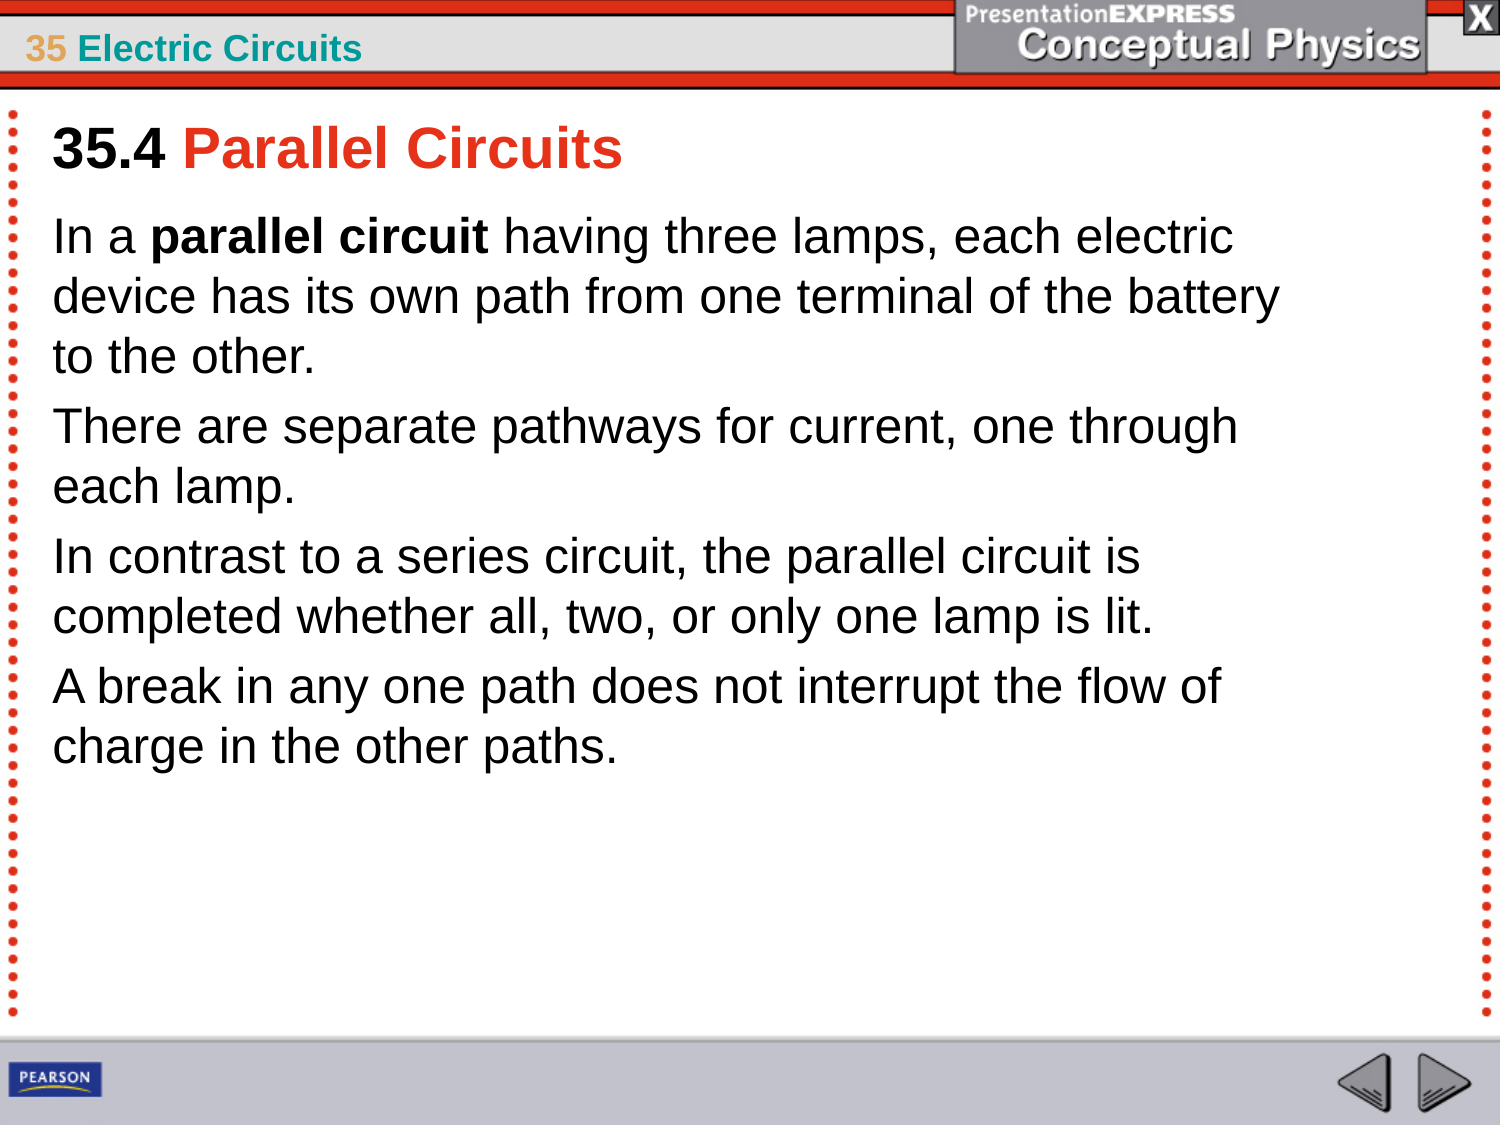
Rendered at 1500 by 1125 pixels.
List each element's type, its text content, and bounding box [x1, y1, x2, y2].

text_box 35.4 Parallel Circuits [37, 102, 1463, 188]
text_box In a parallel circuit having three lamps, each electric device has its own path from one terminal of the battery to the other. There are separate pathways for current, one through each lamp. In contrast to a series circuit, the parallel circuit is completed whether all, two, or only one lamp is lit. A break in any one path does not interrupt the flow of charge in the other paths. [37, 196, 1350, 787]
picture [0, 0, 1500, 1125]
